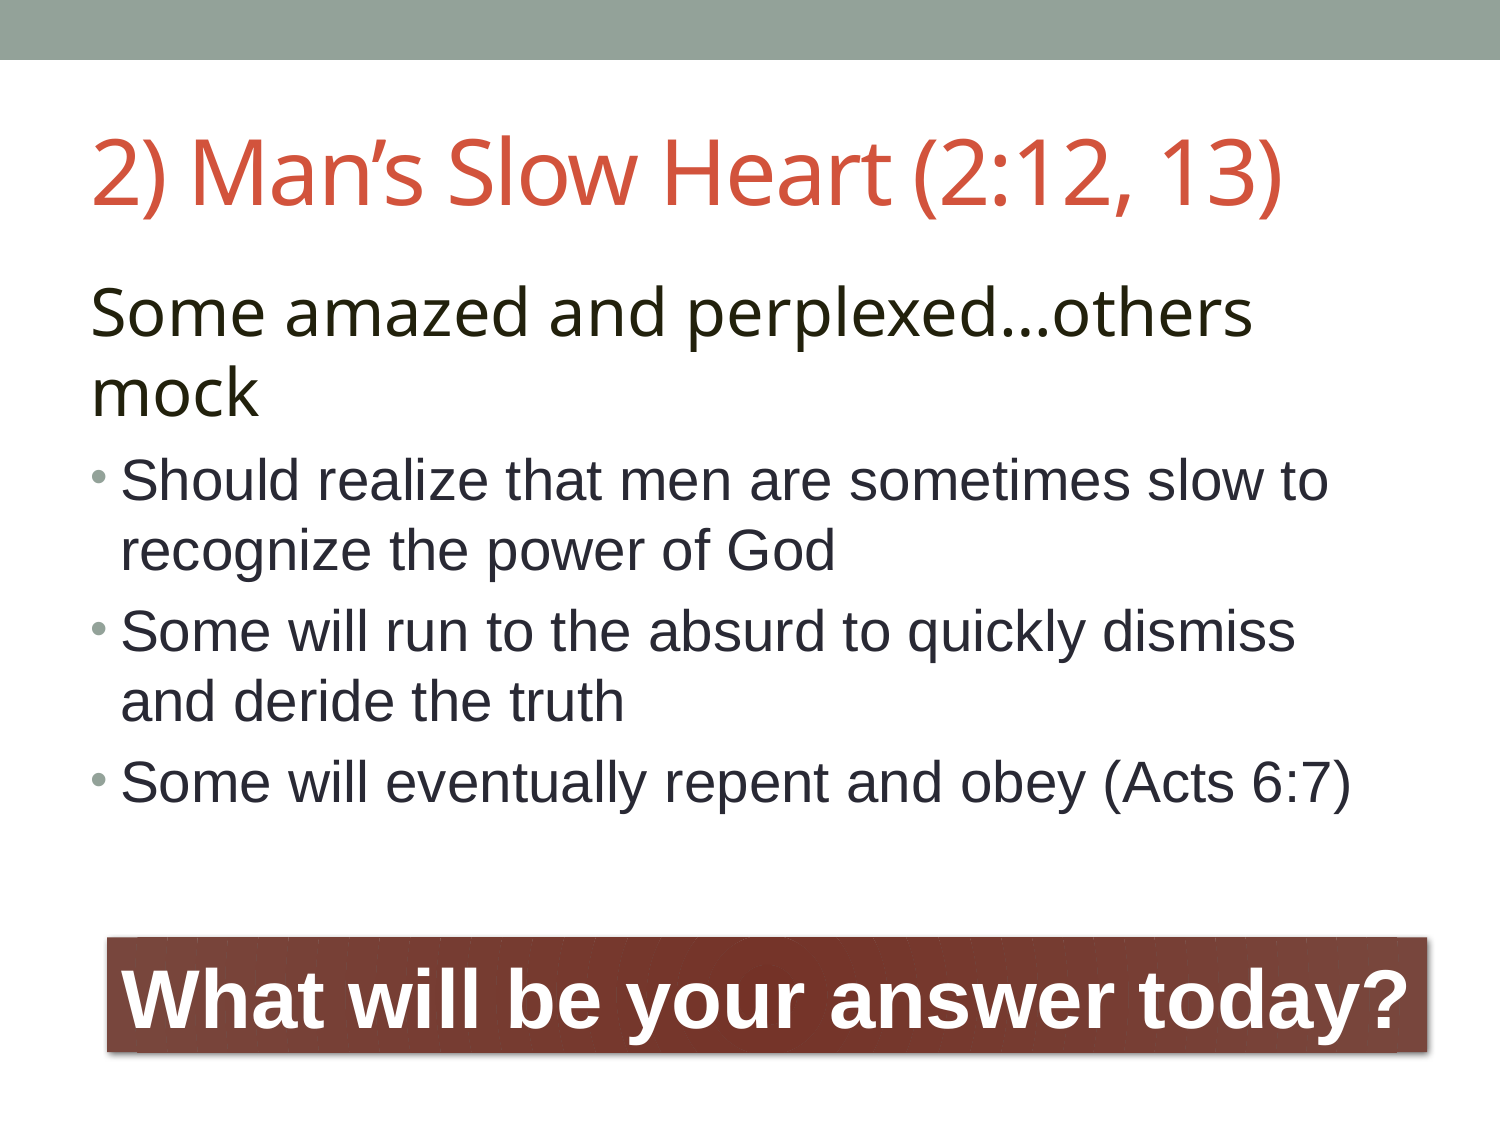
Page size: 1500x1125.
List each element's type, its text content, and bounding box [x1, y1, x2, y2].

title 2) Man’s Slow Heart (2:12, 13) [75, 87, 1425, 250]
list Some amazed and perplexed…others mock Should realize that men are sometimes slow to recognize the power of God Some will run to the absurd to quickly dismiss and deride the truth Some will eventually repent and obey (Acts 6:7) [75, 262, 1425, 1125]
text_box What will be your answer today? [107, 937, 1428, 1053]
